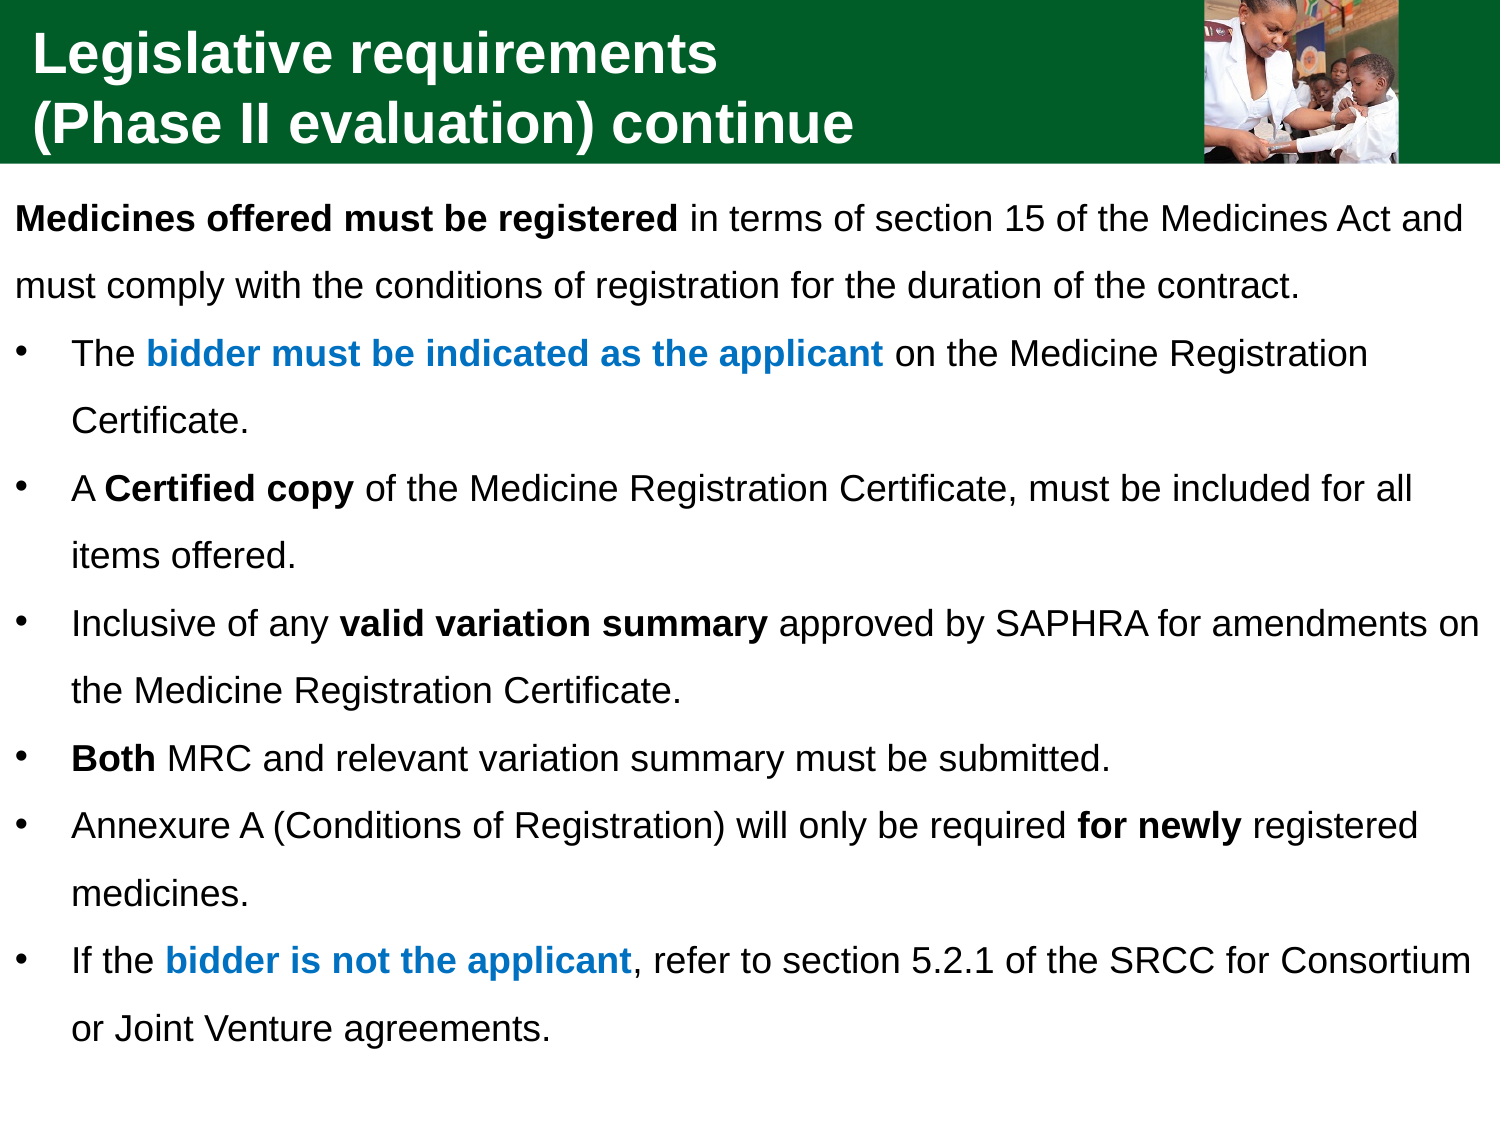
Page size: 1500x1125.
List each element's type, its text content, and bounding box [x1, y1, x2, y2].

text_box Medicines offered must be registered in terms of section 15 of the Medicines Act and must comply with the conditions of registration for the duration of the contract. The bidder must be indicated as the applicant on the Medicine Registration Certificate. A Certified copy of the Medicine Registration Certificate, must be included for all items offered. Inclusive of any valid variation summary approved by SAPHRA for amendments on the Medicine Registration Certificate. Both MRC and relevant variation summary must be submitted. Annexure A (Conditions of Registration) will only be required for newly registered medicines. If the bidder is not the applicant, refer to section 5.2.1 of the SRCC for Consortium or Joint Venture agreements. [0, 163, 1500, 1125]
text_box Legislative requirements (Phase II evaluation) continue [17, 0, 1199, 163]
picture [1204, 0, 1399, 163]
